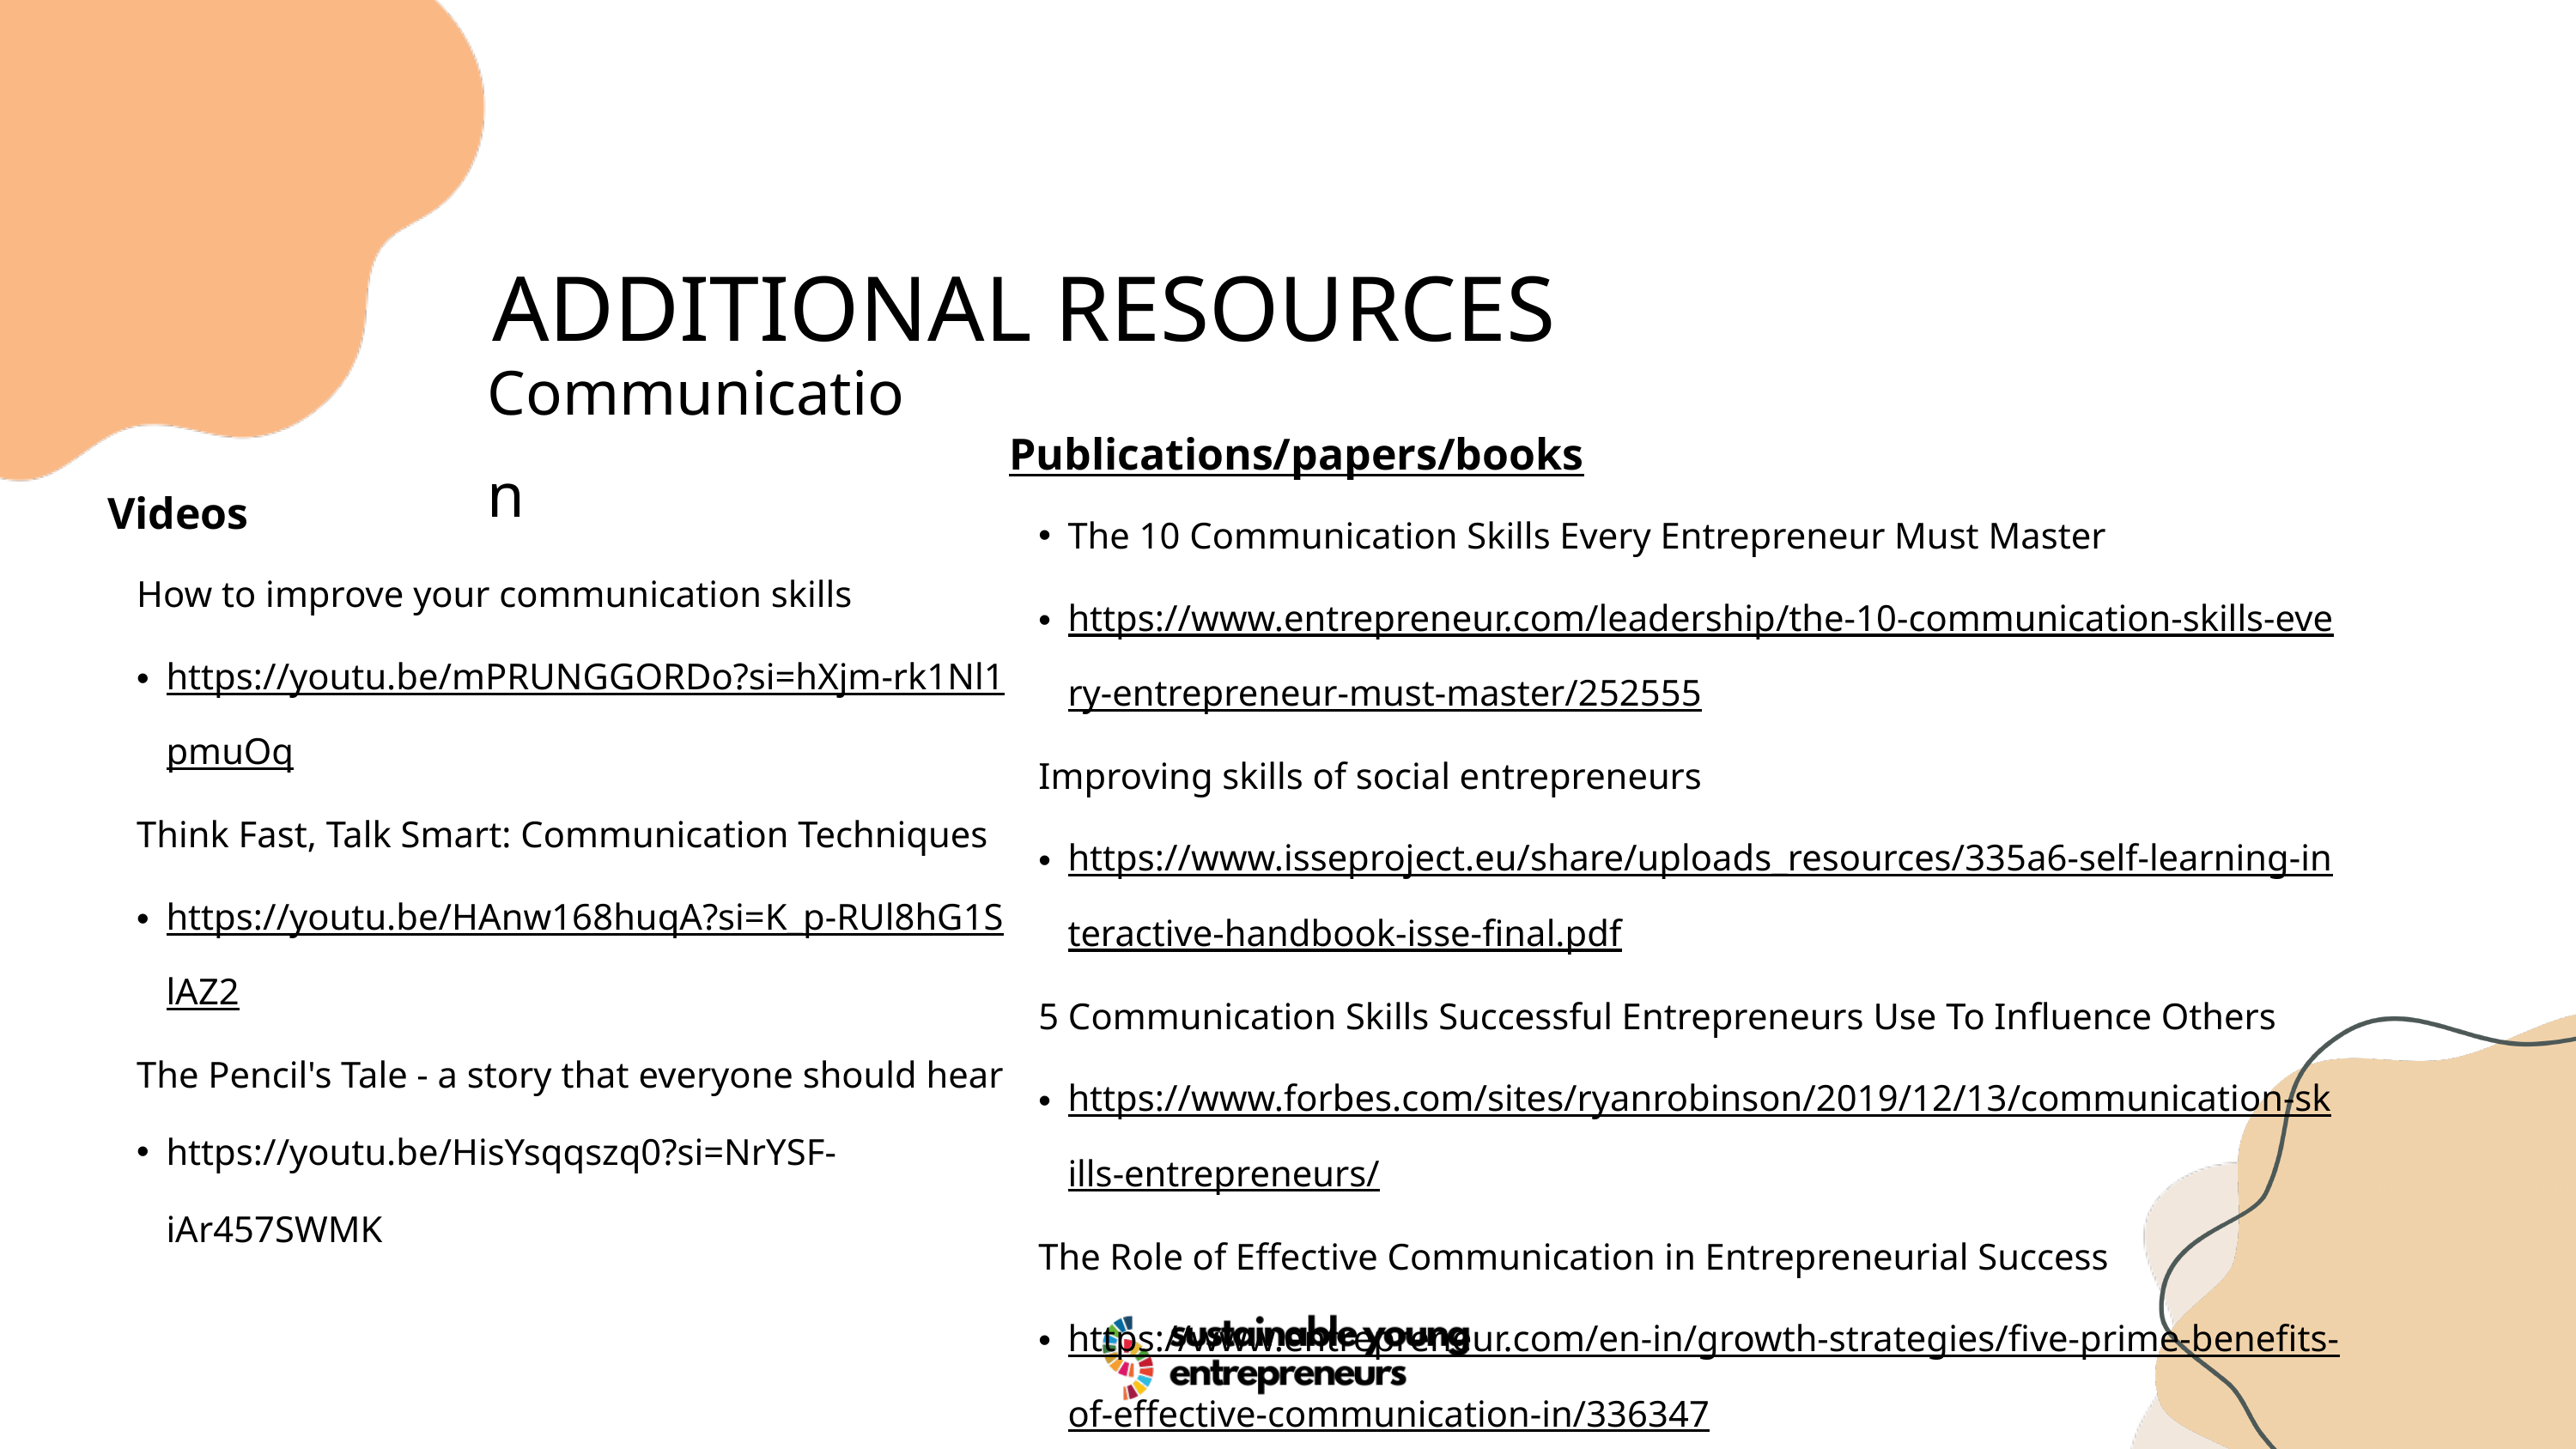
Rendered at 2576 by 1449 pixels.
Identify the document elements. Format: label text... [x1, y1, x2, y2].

text_box [2135, 972, 2576, 1449]
text_box [1086, 1303, 1490, 1416]
text_box ADDITIONAL RESOURCES [258, 209, 1792, 360]
text_box [0, 0, 486, 483]
text_box [2114, 1141, 2135, 1449]
text_box Videos How to improve your communication skills https://youtu.be/mPRUNGGORDo?si=hXjm-rk1Nl1pmuOq Think Fast, Talk Smart: Communication Techniques https://youtu.be/HAnw168huqA?si=K_p-RUl8hG1SlAZ2 The Pencil's Tale - a story that everyone should hear https://youtu.be/HisYsqqszq0?si=NrYSF-iAr457SWMK [106, 460, 1009, 1100]
text_box Communication [487, 324, 934, 530]
text_box Publications/papers/books The 10 Communication Skills Every Entrepreneur Must Master https://www.entrepreneur.com/leadership/the-10-communication-skills-every-entrepreneur-must-master/252555 Improving skills of social entrepreneurs https://www.isseproject.eu/share/uploads_resources/335a6-self-learning-interactive-handbook-isse-final.pdf 5 Communication Skills Successful Entrepreneurs Use To Influence Others https://www.forbes.com/sites/ryanrobinson/2019/12/13/communication-skills-entrepreneurs/ The Role of Effective Communication in Entrepreneurial Success https://www.entrepreneur.com/en-in/growth-strategies/five-prime-benefits-of-effective-communication-in/336347 [1009, 401, 2340, 1141]
